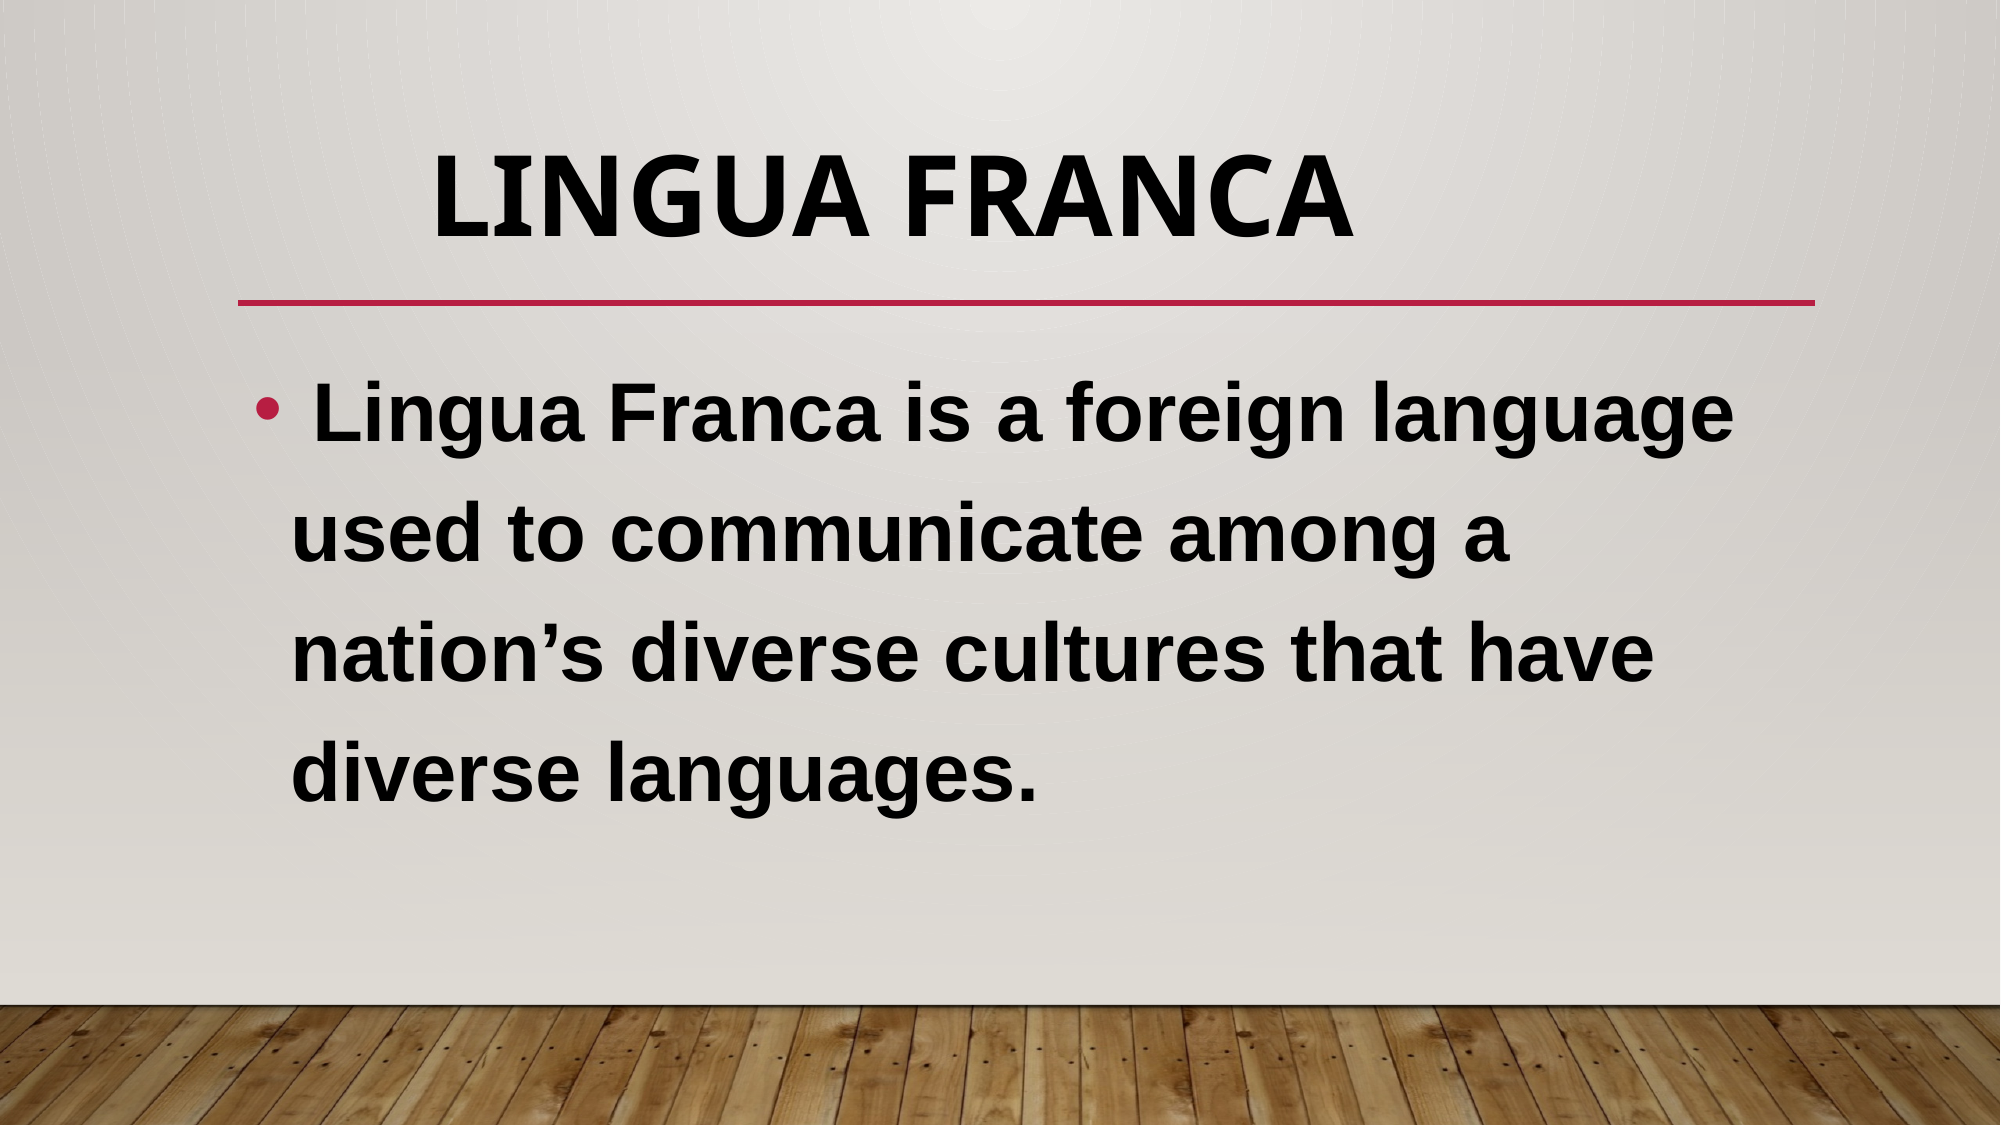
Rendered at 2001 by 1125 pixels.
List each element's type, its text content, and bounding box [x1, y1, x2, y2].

title Lingua franca [238, 131, 1814, 305]
picture [0, 1005, 2000, 1125]
list Lingua Franca is a foreign language used to communicate among a nation’s diverse cultures that have diverse languages. [238, 330, 1814, 897]
